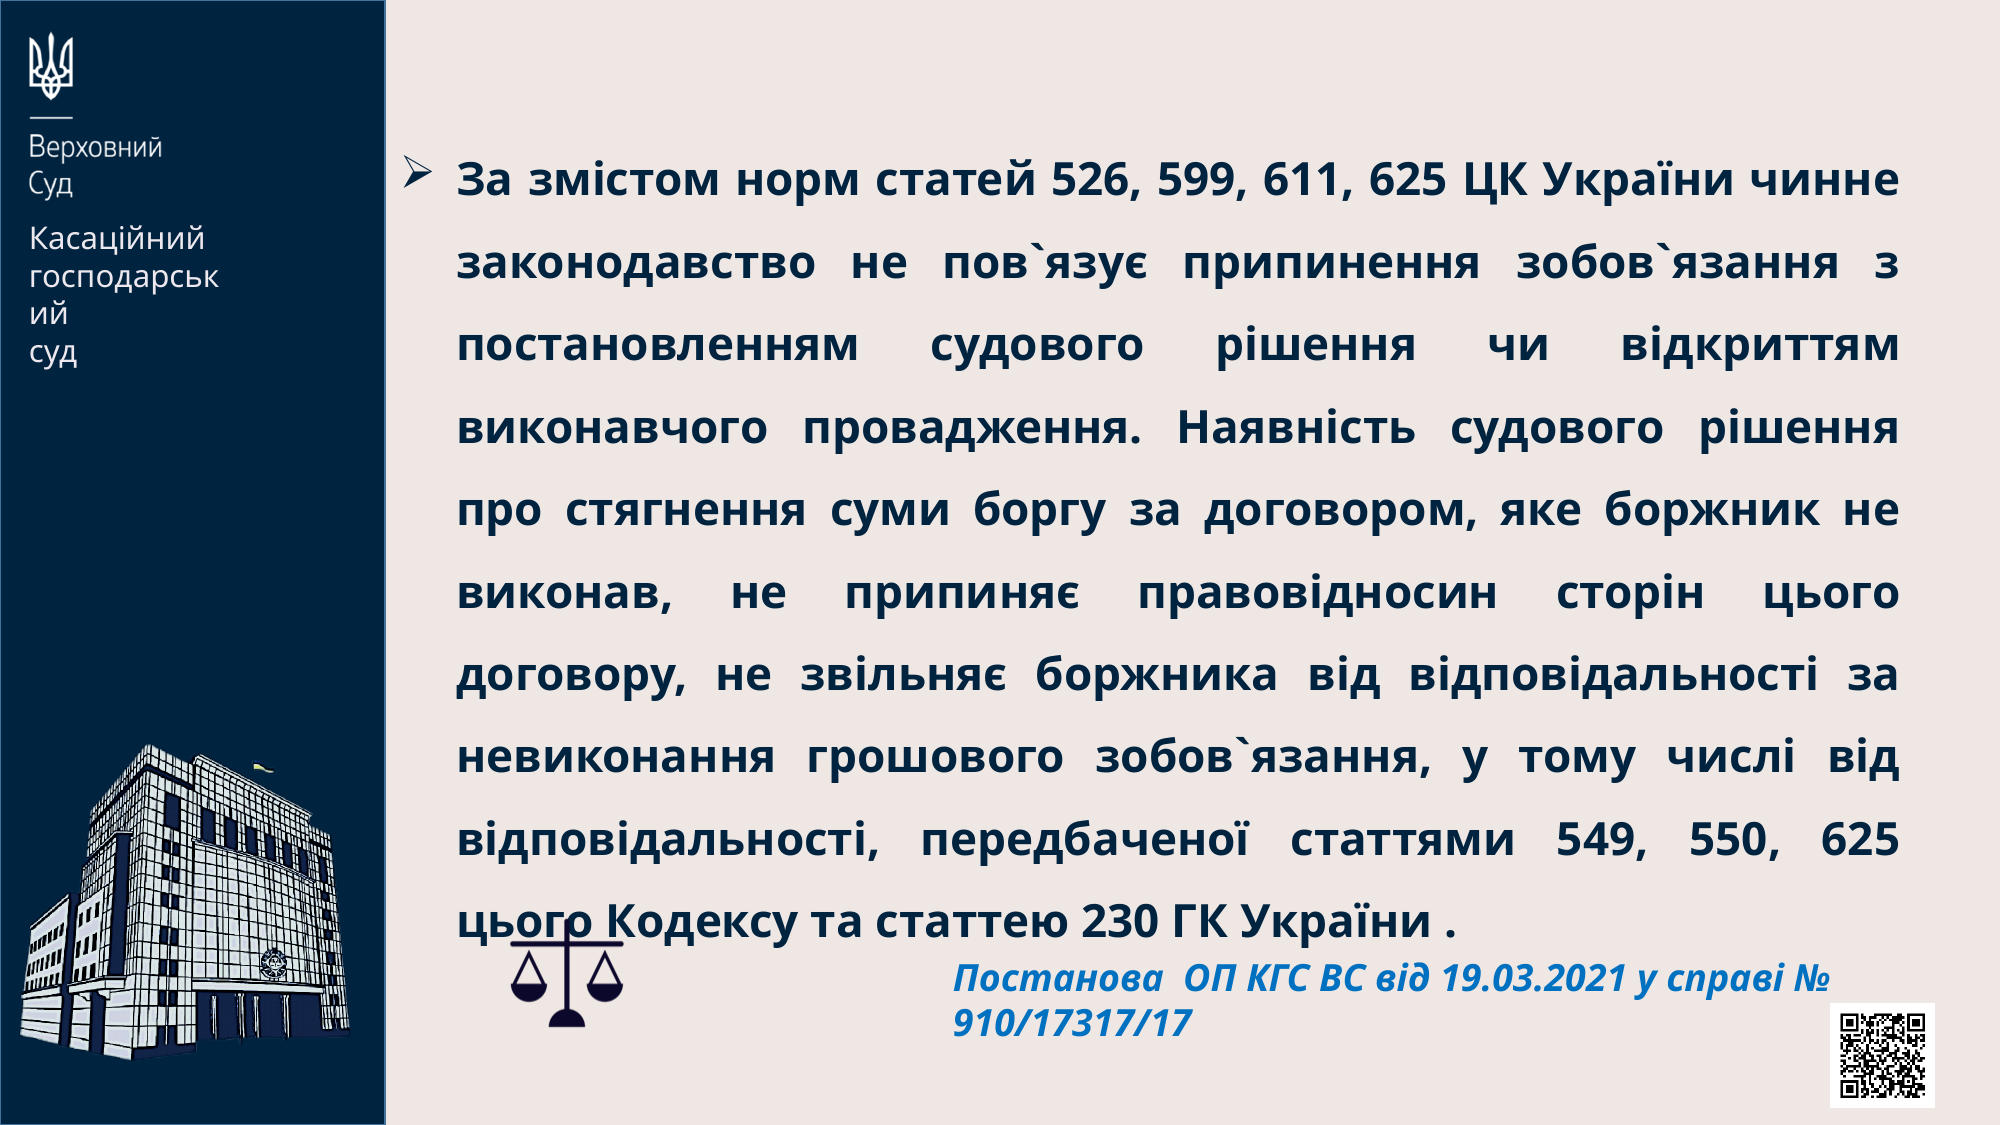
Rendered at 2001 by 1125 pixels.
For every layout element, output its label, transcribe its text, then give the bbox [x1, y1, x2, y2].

picture [18, 25, 176, 206]
text_box [0, 0, 386, 1125]
text_box Постанова ОП КГС ВС від 19.03.2021 у справі № 910/17317/17 [938, 946, 1916, 1052]
picture [494, 901, 640, 1045]
text_box За змістом норм статей 526, 599, 611, 625 ЦК України чинне законодавство не пов`язує припинення зобов`язання з постановленням судового рішення чи відкриттям виконавчого провадження. Наявність судового рішення про стягнення суми боргу за договором, яке боржник не виконав, не припиняє правовідносин сторін цього договору, не звільняє боржника від відповідальності за невиконання грошового зобов`язання, у тому числі від відповідальності, передбаченої статтями 549, 550, 625 цього Кодексу та статтею 230 ГК України . [385, 115, 1916, 1035]
picture [1830, 1003, 1935, 1108]
text_box Касаційний господарський суд [14, 211, 252, 376]
picture [18, 742, 352, 1062]
